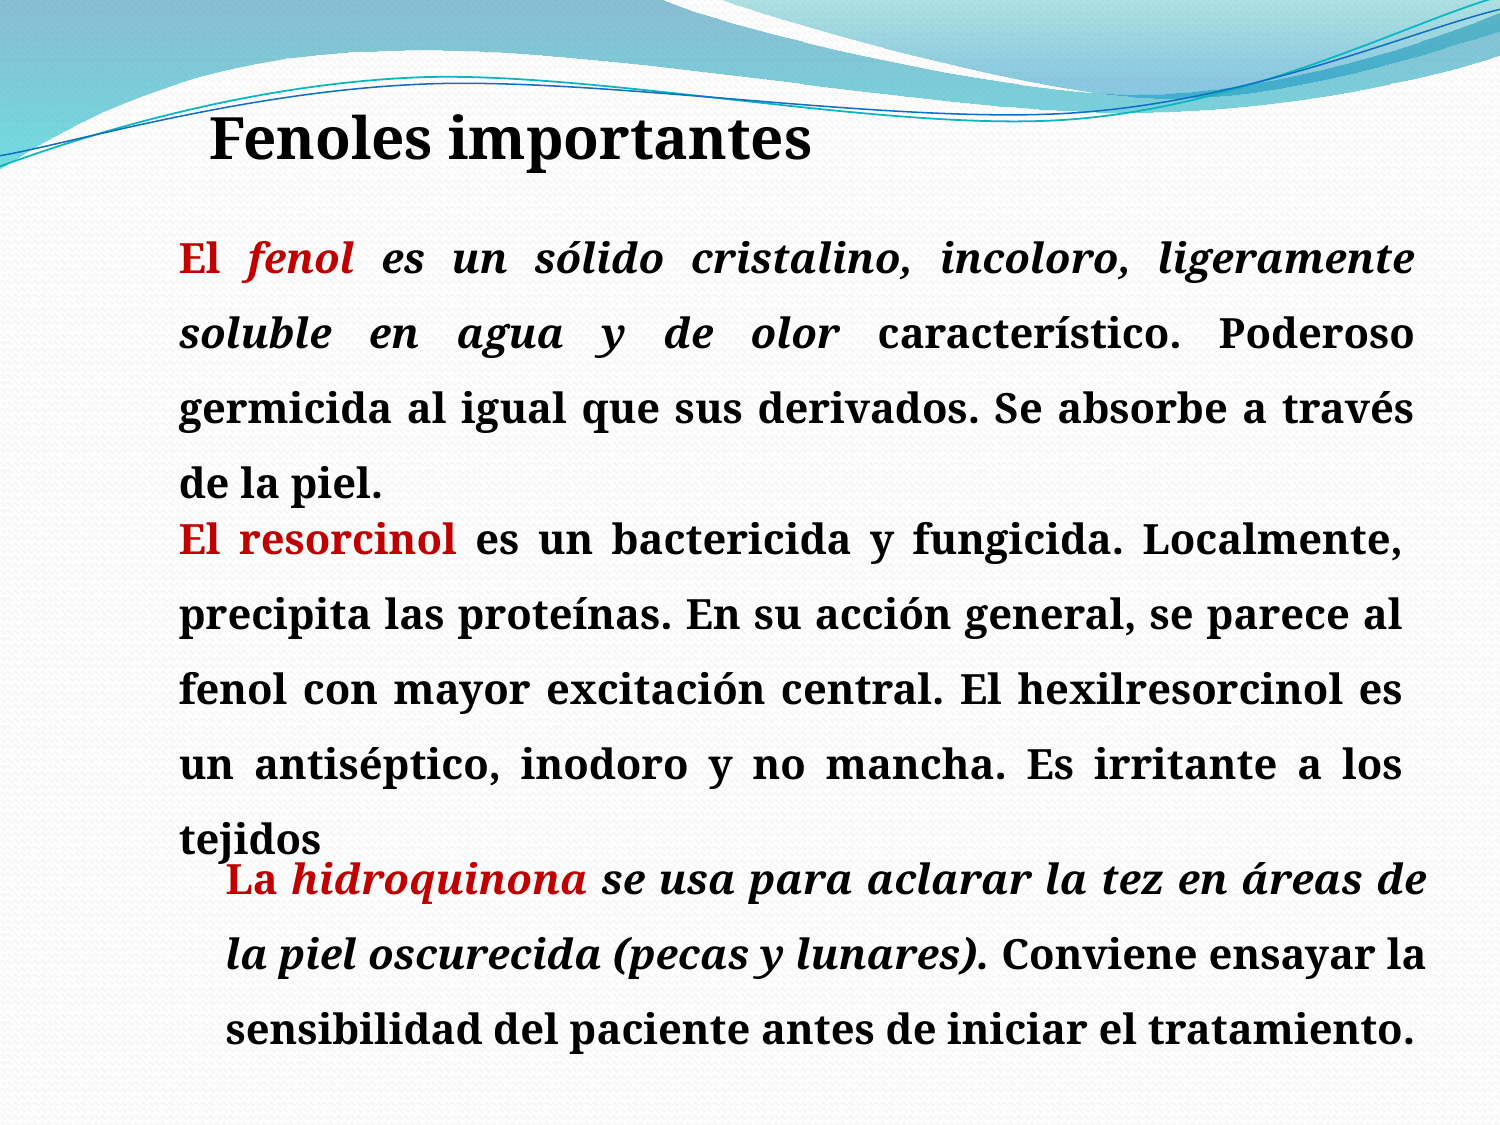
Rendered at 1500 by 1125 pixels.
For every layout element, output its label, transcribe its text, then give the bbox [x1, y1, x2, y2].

text_box El fenol es un sólido cristalino, incoloro, ligeramente soluble en agua y de olor característico. Poderoso germicida al igual que sus derivados. Se absorbe a través de la piel. [164, 199, 1430, 514]
text_box El resorcinol es un bactericida y fungicida. Localmente, precipita las proteínas. En su acción general, se parece al fenol con mayor excitación central. El hexilresorcinol es un antiséptico, inodoro y no mancha. Es irritante a los tejidos [164, 480, 1418, 871]
text_box Fenoles importantes [194, 93, 828, 179]
text_box La hidroquinona se usa para aclarar la tez en áreas de la piel oscurecida (pecas y lunares). Conviene ensayar la sensibilidad del paciente antes de iniciar el tratamiento. [210, 820, 1442, 1060]
